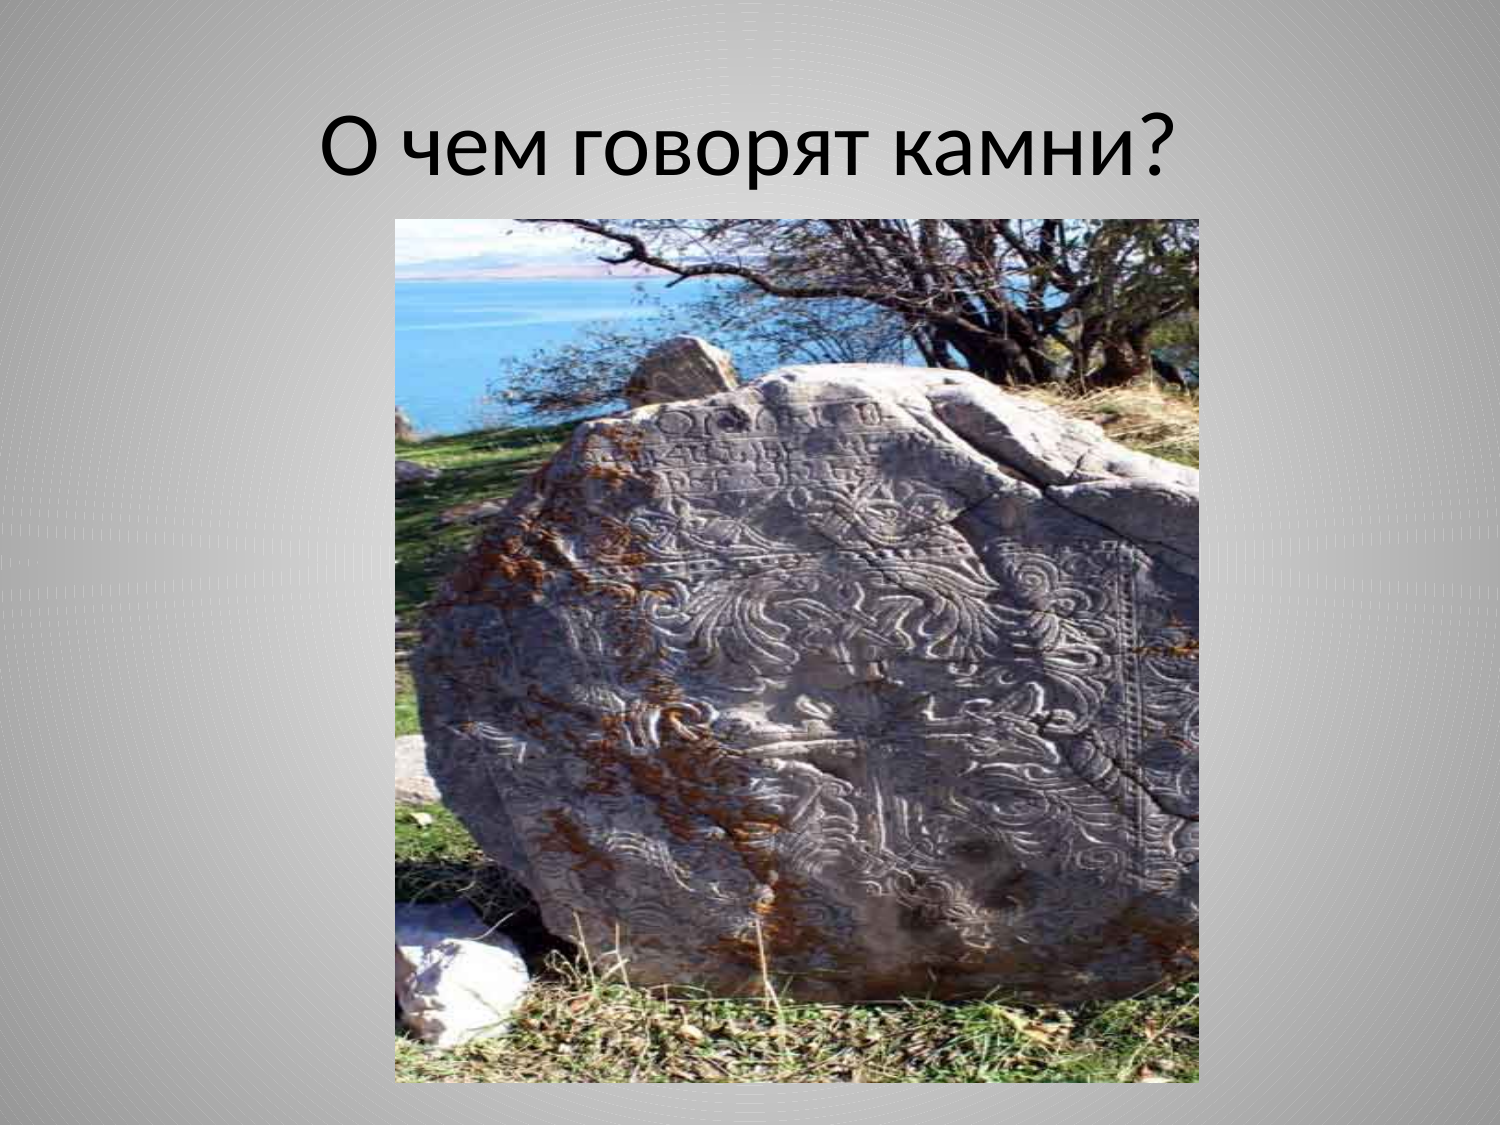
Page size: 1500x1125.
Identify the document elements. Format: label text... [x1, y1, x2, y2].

title О чем говорят камни? [75, 45, 1425, 233]
picture [395, 219, 1200, 1083]
